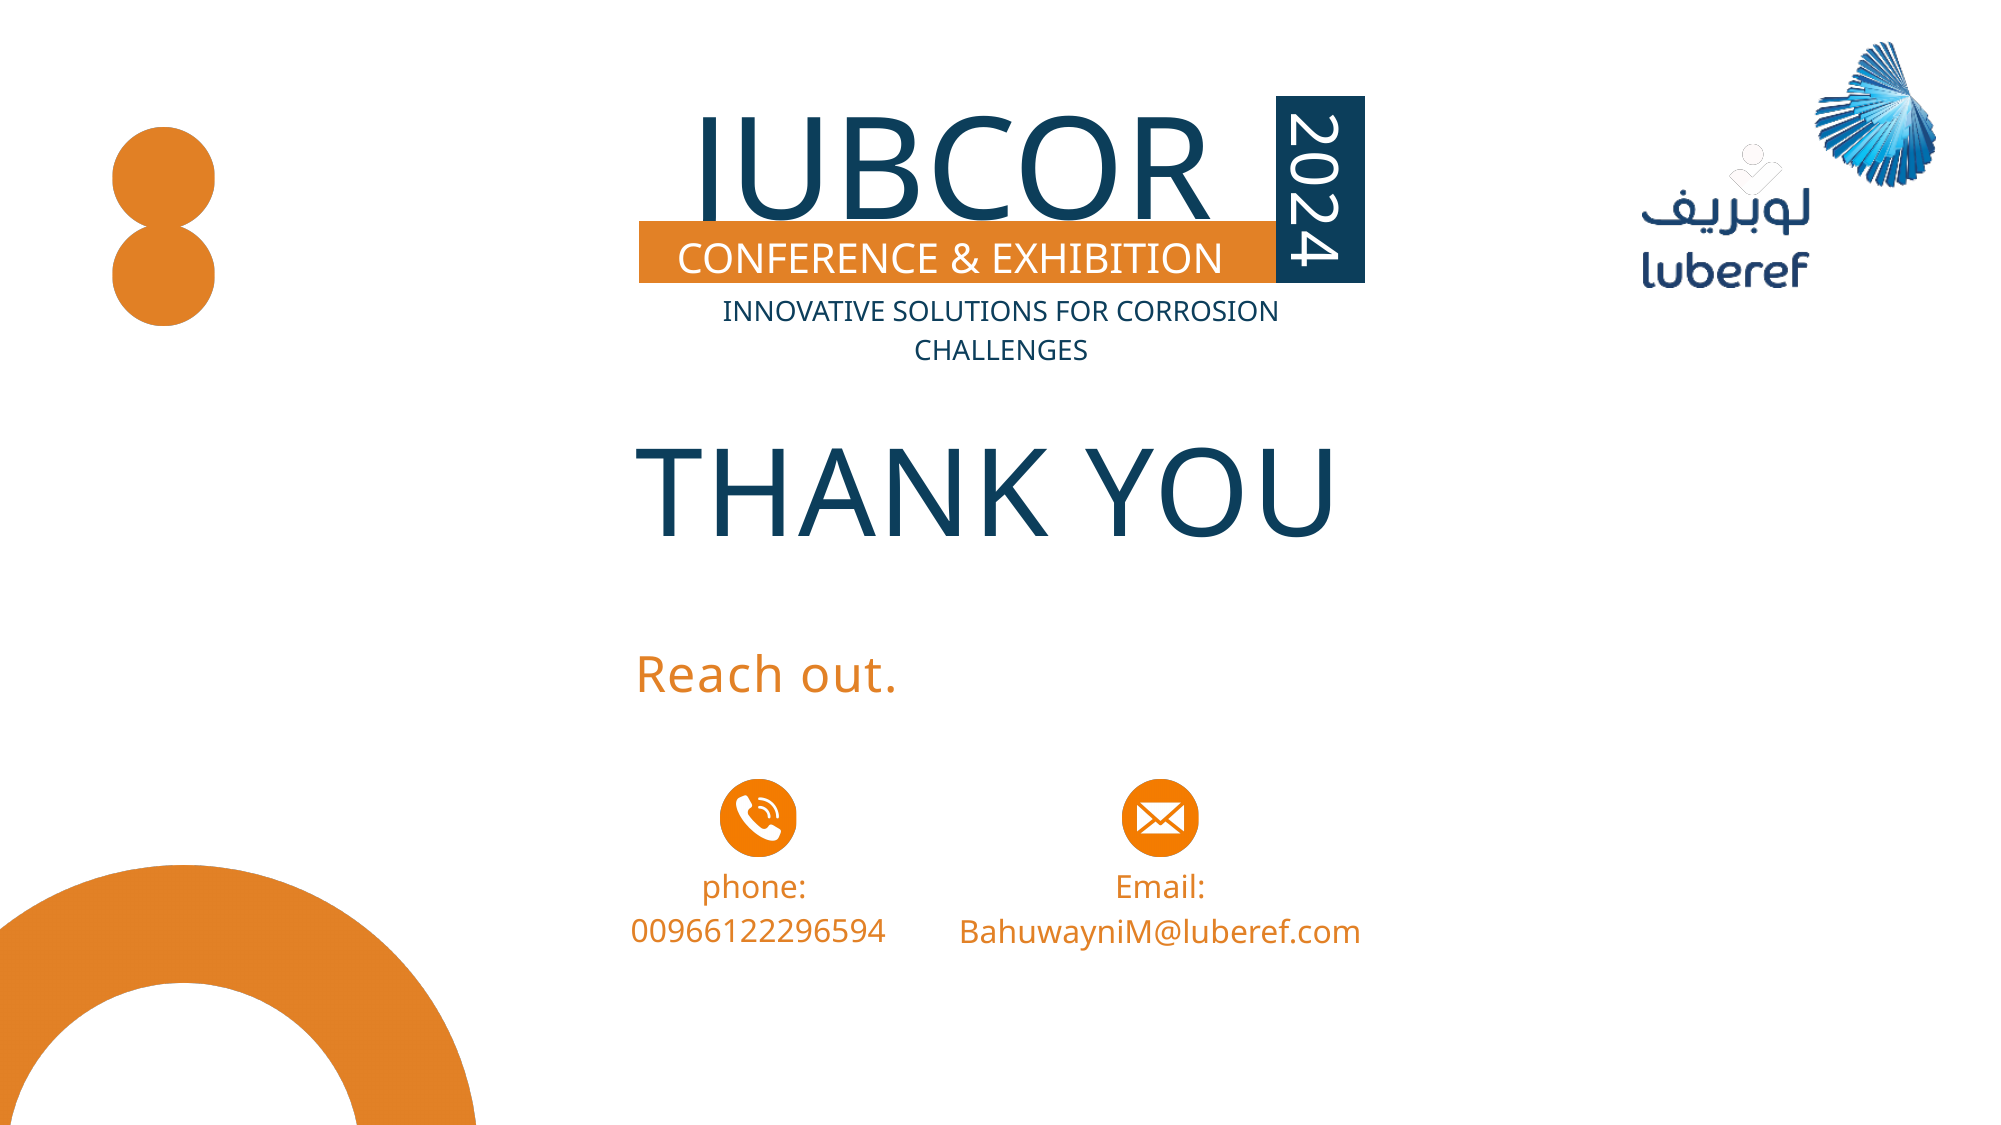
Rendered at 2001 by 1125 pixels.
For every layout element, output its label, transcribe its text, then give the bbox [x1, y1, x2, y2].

text_box [719, 779, 797, 857]
text_box [0, 865, 478, 1125]
text_box THANK YOU [634, 432, 1366, 561]
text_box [634, 48, 1371, 365]
picture [1642, 41, 1936, 289]
text_box [1122, 779, 1199, 857]
text_box phone: 00966122296594 [608, 860, 909, 950]
text_box [112, 127, 215, 326]
text_box Reach out. [634, 642, 1366, 702]
text_box Email: BahuwayniM@luberef.com [955, 860, 1366, 950]
